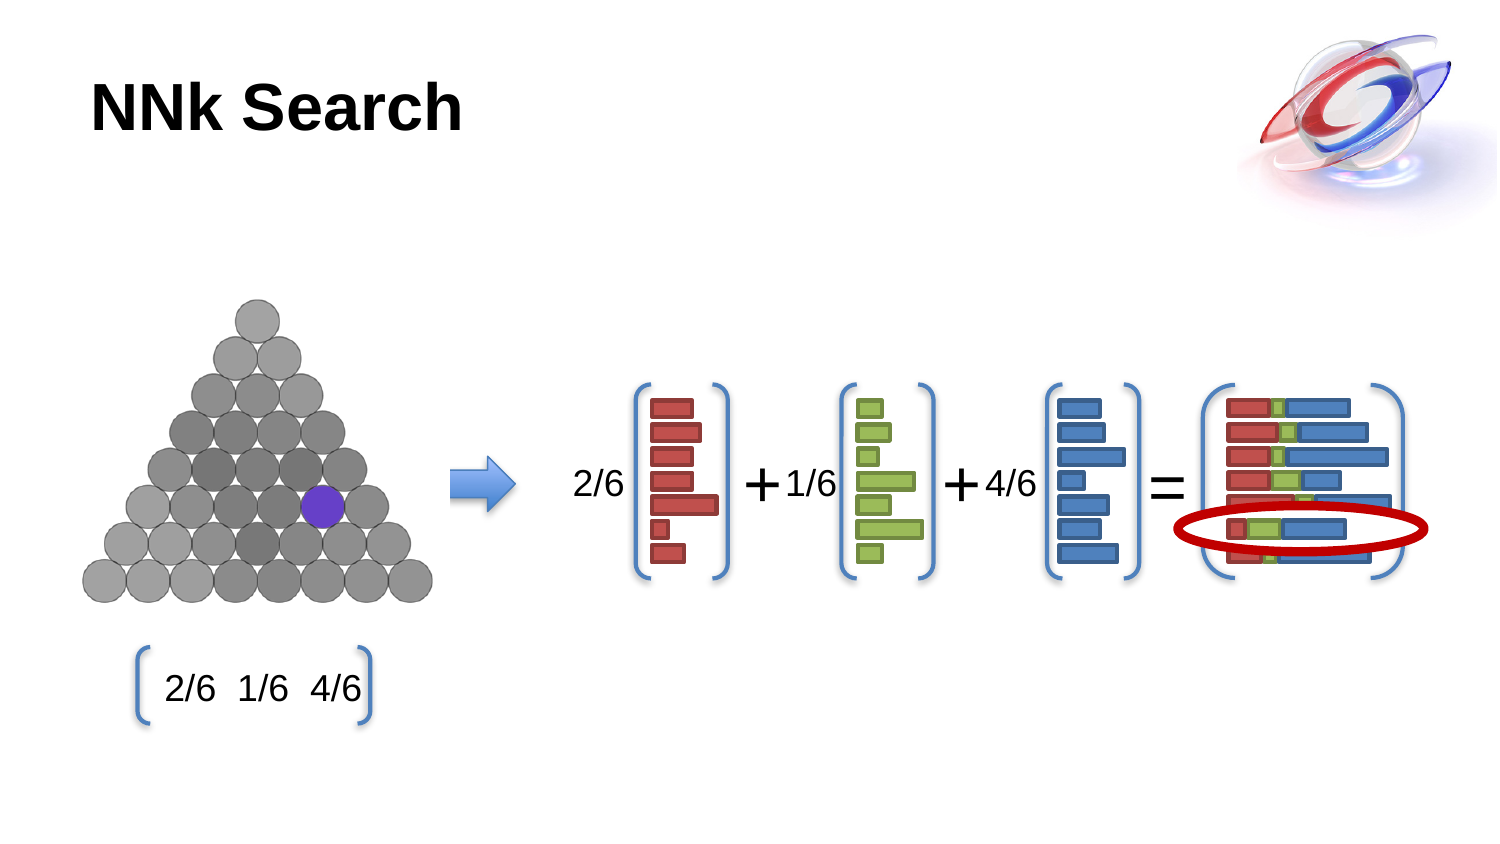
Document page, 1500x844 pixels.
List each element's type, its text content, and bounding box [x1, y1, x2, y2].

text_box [137, 646, 390, 724]
title NNk Search [74, 33, 1426, 175]
text_box [1409, 515, 1427, 542]
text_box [1202, 384, 1404, 579]
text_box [456, 384, 1140, 579]
text_box = [1146, 436, 1197, 532]
text_box [1175, 514, 1197, 544]
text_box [1228, 520, 1346, 539]
picture [1237, 0, 1497, 260]
picture [65, 290, 451, 606]
